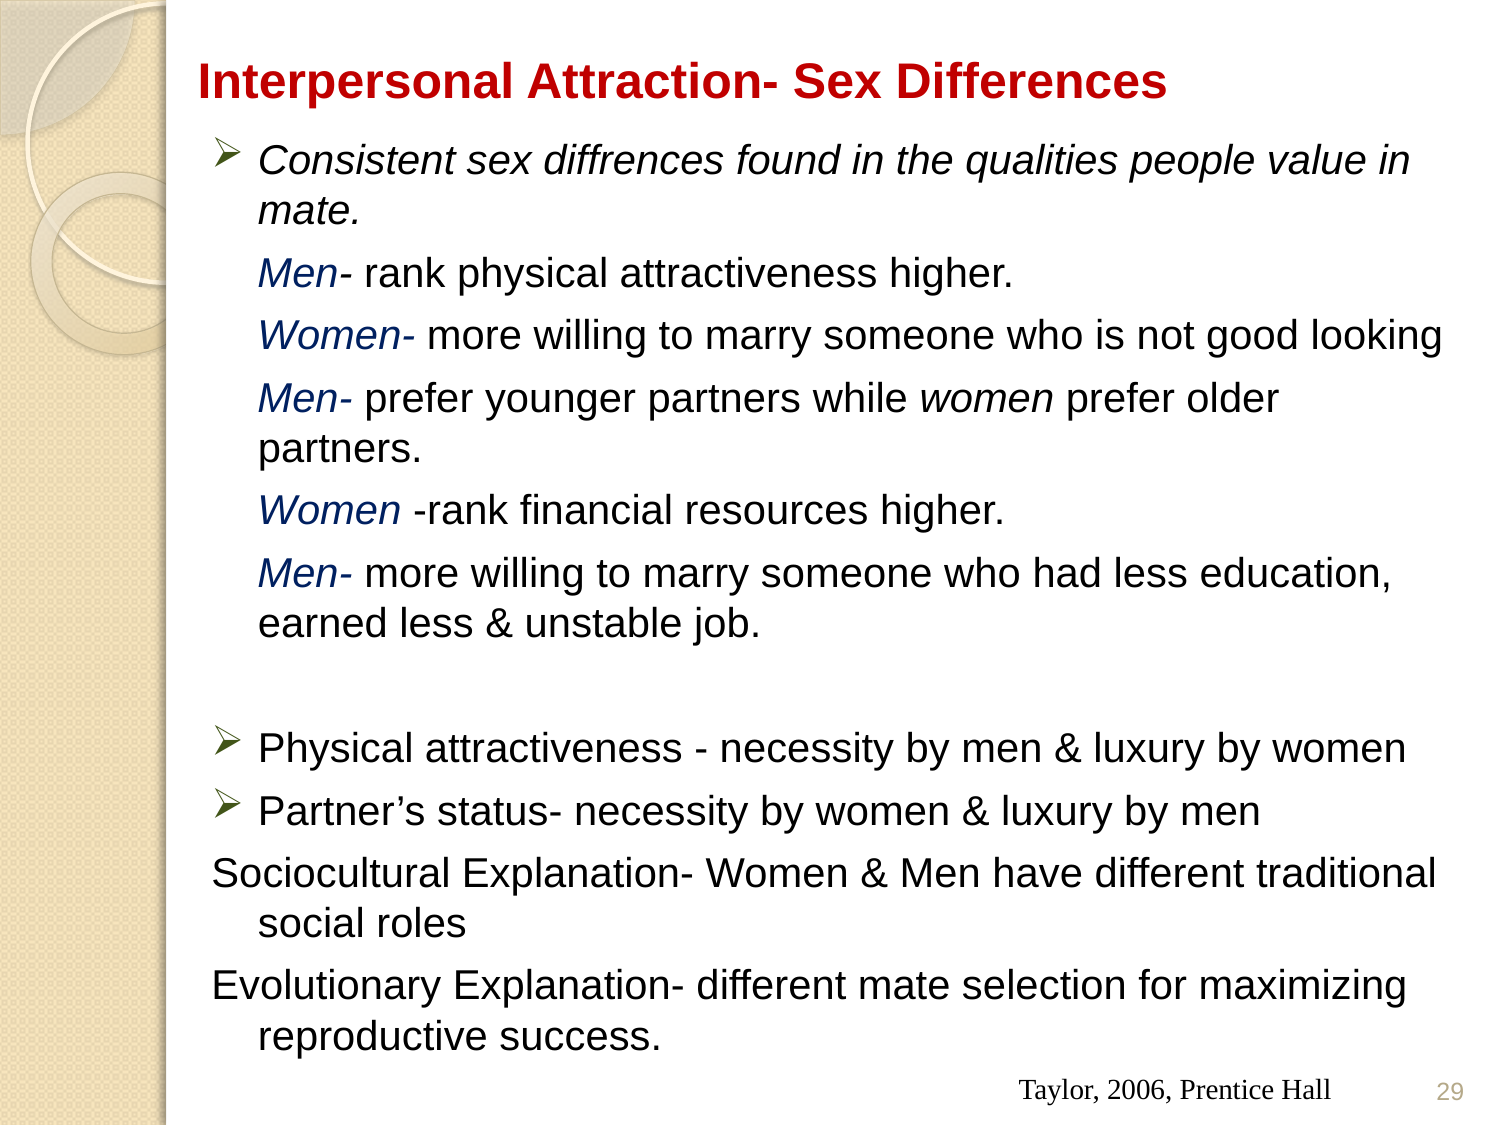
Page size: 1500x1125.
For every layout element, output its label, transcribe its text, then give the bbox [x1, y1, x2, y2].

footer Taylor, 2006, Prentice Hall [937, 1034, 1413, 1113]
slide_number 29 [1413, 1034, 1488, 1113]
title Interpersonal Attraction- Sex Differences [183, 30, 1414, 125]
list Consistent sex diffrences found in the qualities people value in mate. Men- rank physical attractiveness higher. Women- more willing to marry someone who is not good looking Men- prefer younger partners while women prefer older partners. Women -rank financial resources higher. Men- more willing to marry someone who had less education, earned less & unstable job. Physical attractiveness - necessity by men & luxury by women Partner’s status- necessity by women & luxury by men Sociocultural Explanation- Women & Men have different traditional social roles Evolutionary Explanation- different mate selection for maximizing reproductive success. [182, 125, 1466, 1026]
